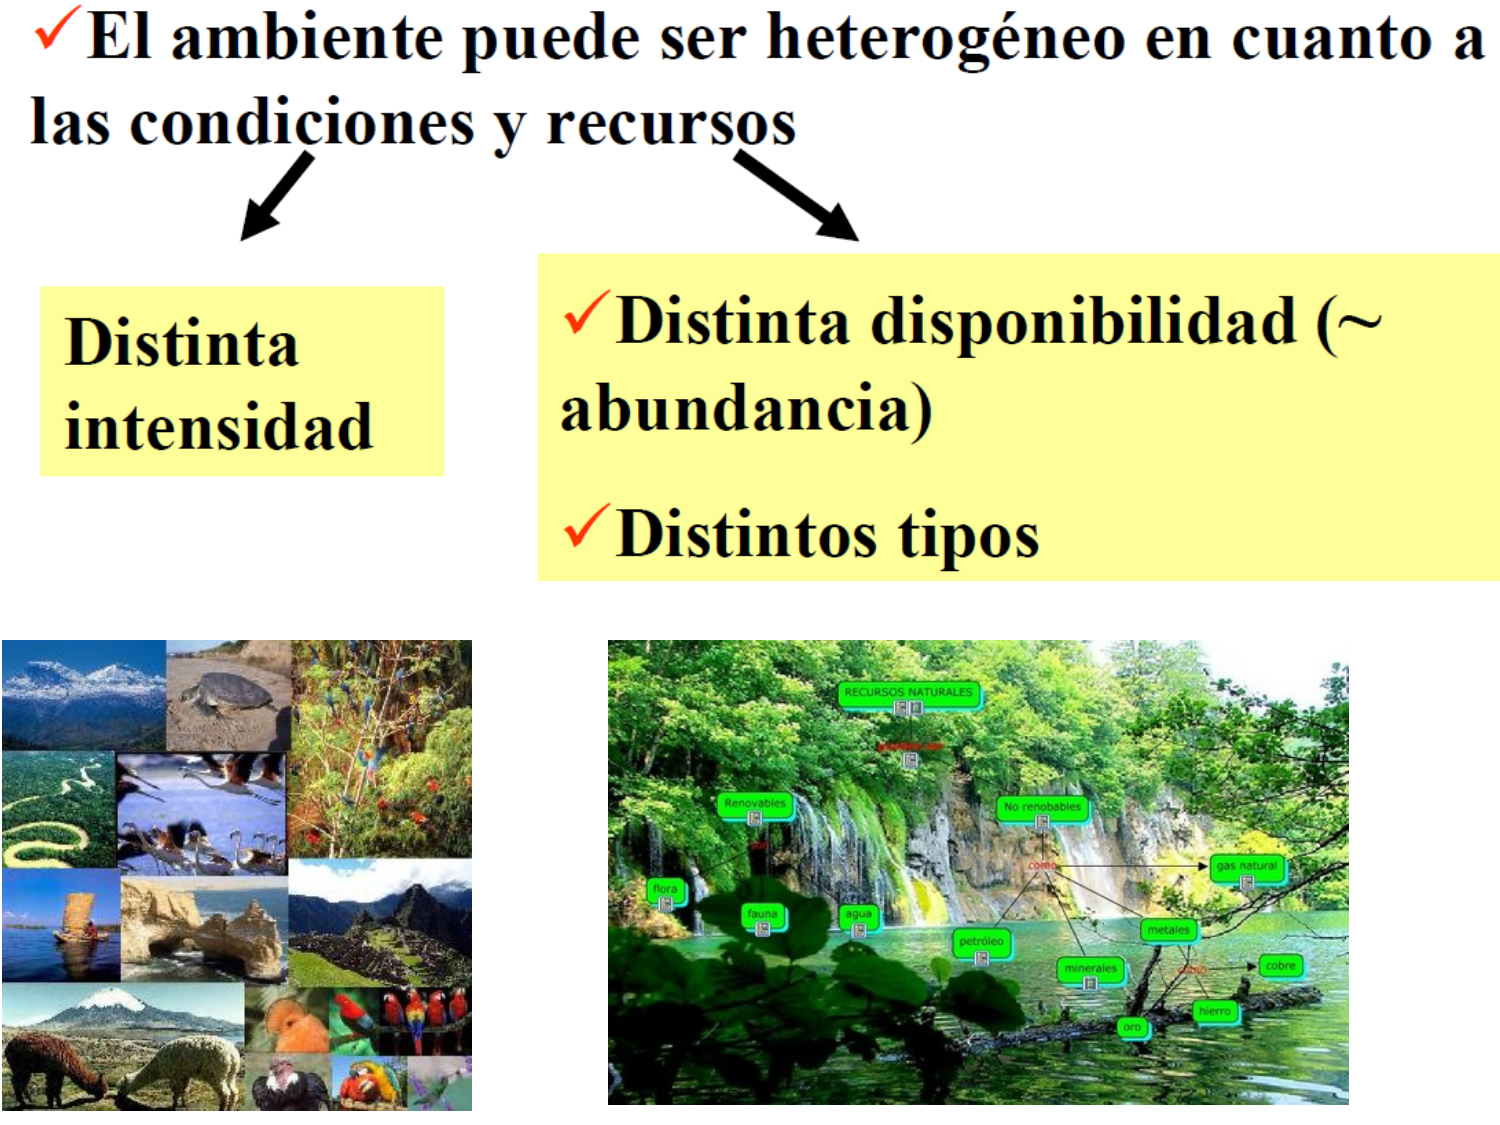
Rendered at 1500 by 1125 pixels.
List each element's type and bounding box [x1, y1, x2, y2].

picture [2, 640, 472, 1112]
picture [2, 0, 1500, 582]
picture [607, 640, 1350, 1106]
